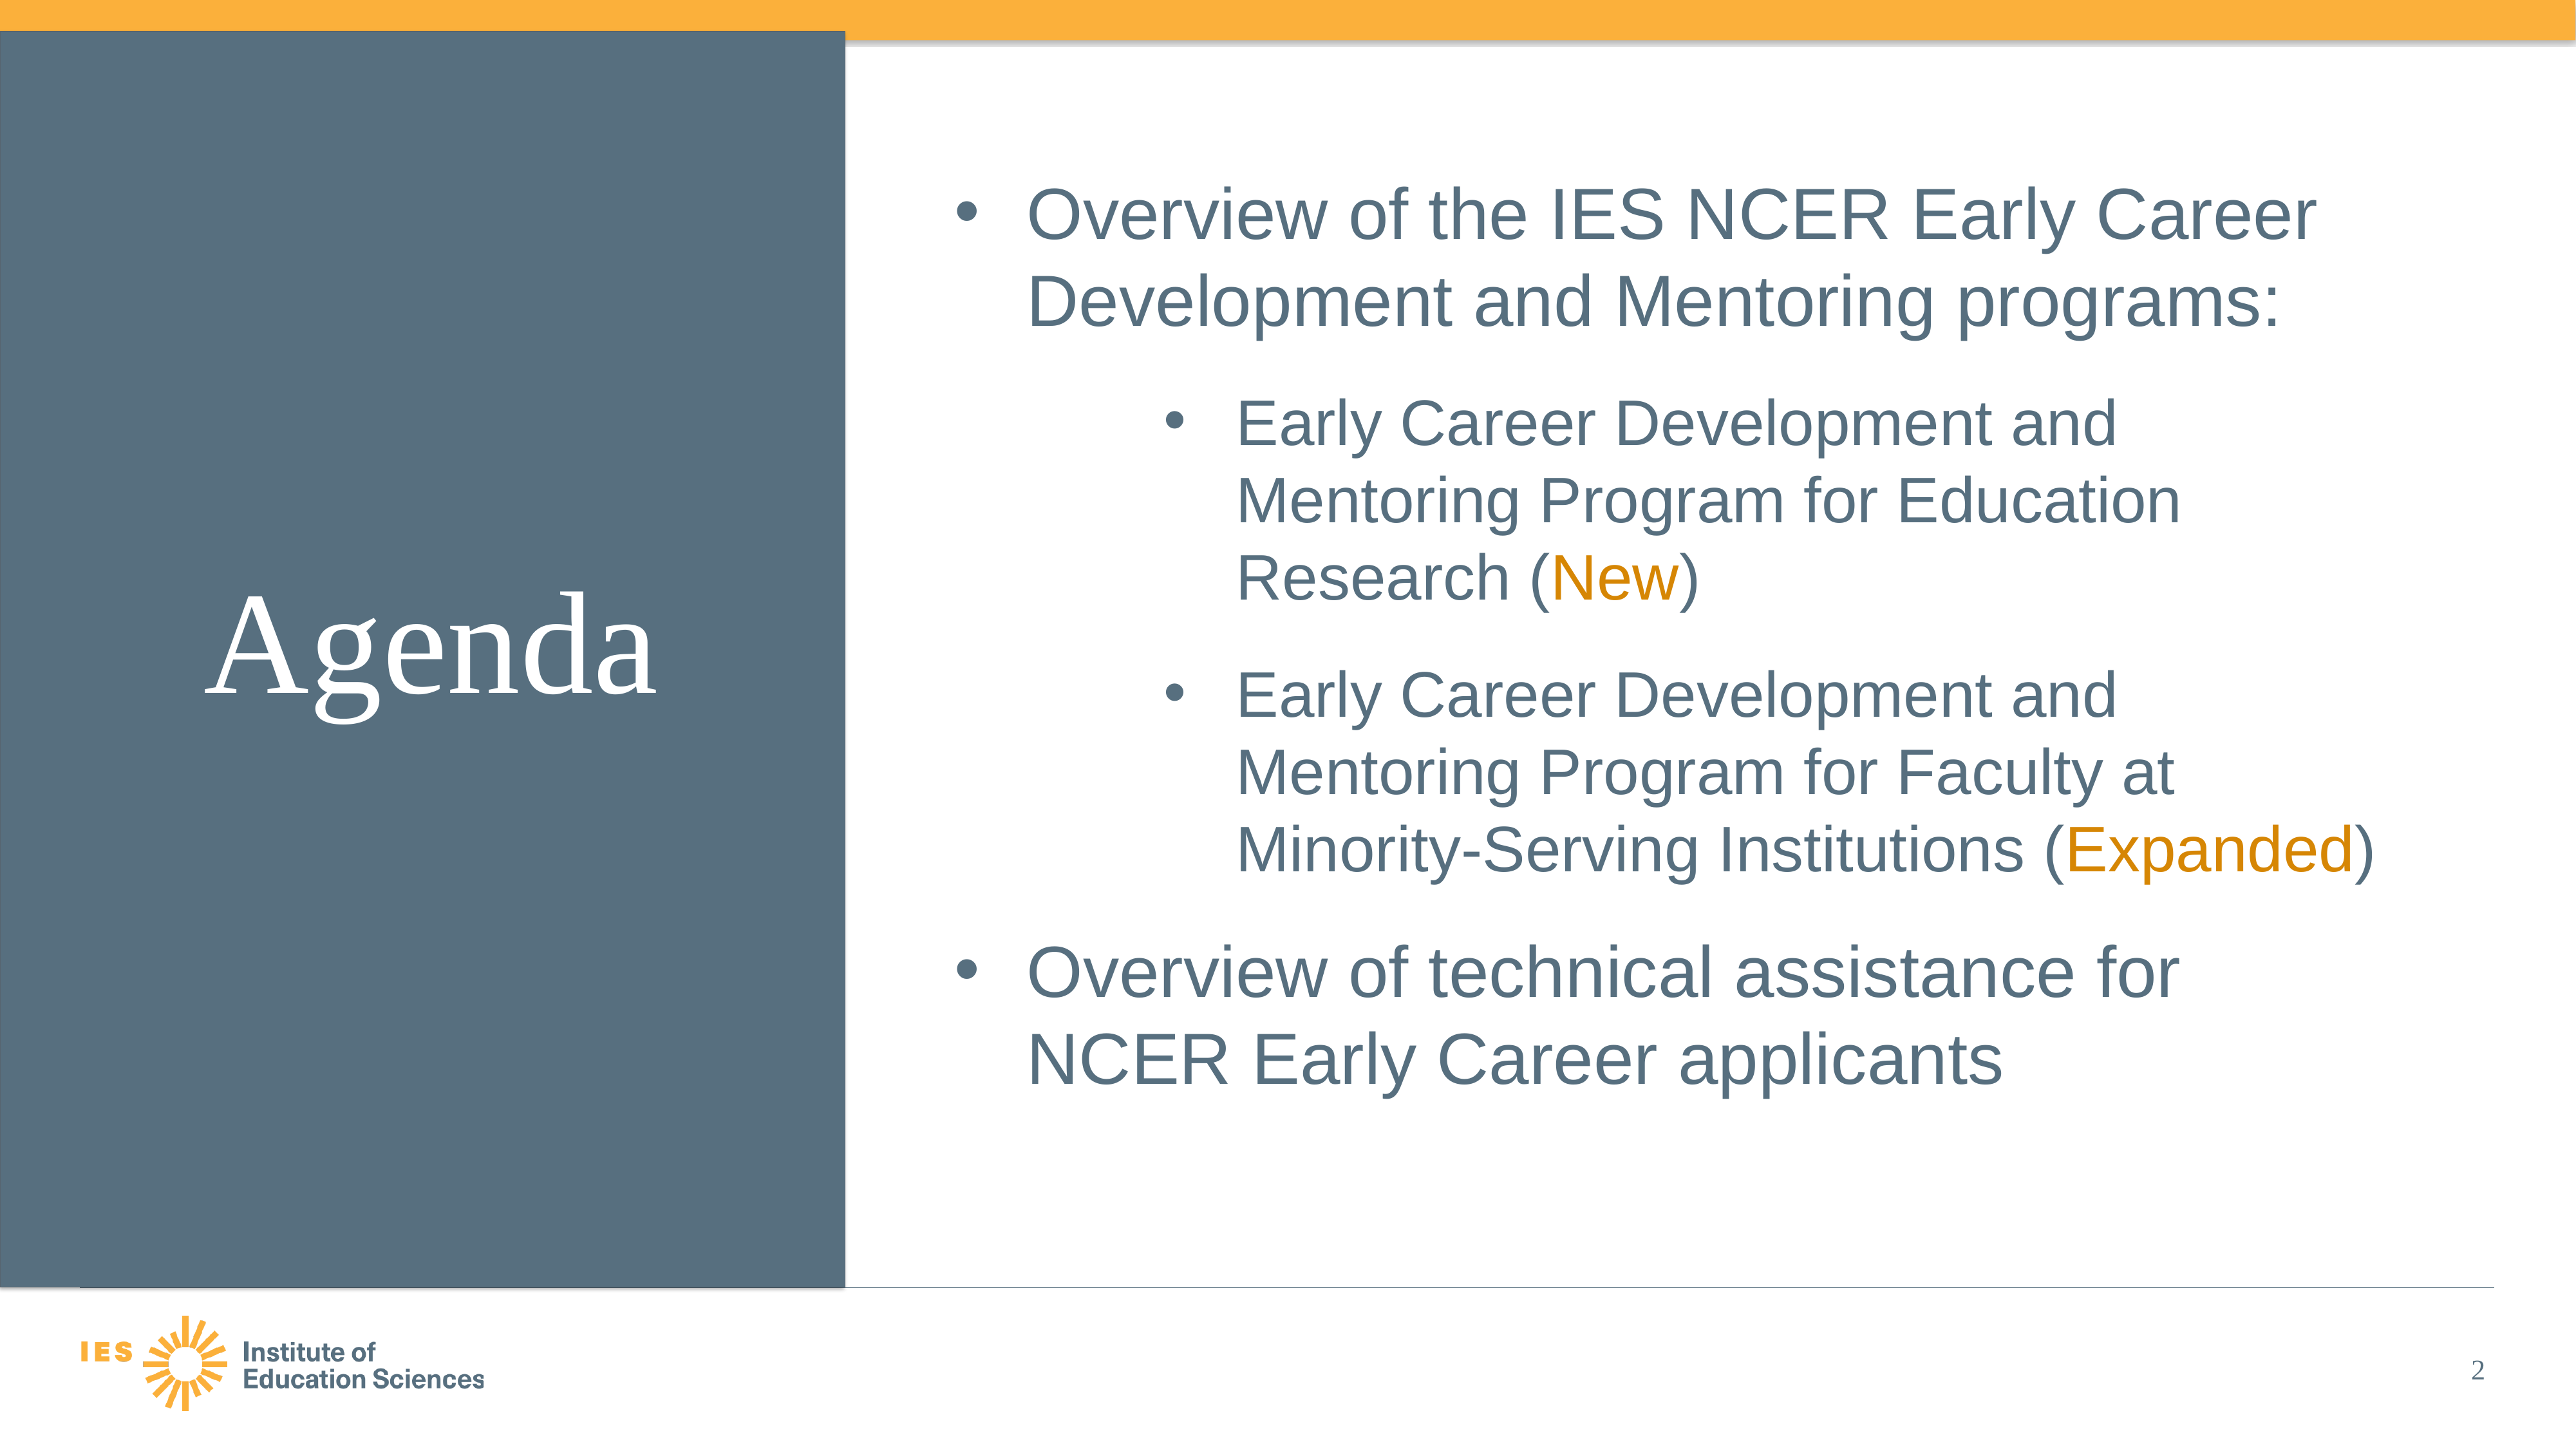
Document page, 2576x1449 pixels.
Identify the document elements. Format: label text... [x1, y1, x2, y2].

title Agenda [8, 546, 854, 772]
text_box [0, 31, 845, 1287]
list Overview of the IES NCER Early Career Development and Mentoring programs: Early Career Development and Mentoring Program for Education Research (New) Early Career Development and Mentoring Program for Faculty at Minority-Serving Institutions (Expanded) Overview of technical assistance for NCER Early Career applicants [954, 166, 2395, 1189]
slide_number 2 [2394, 1329, 2496, 1407]
